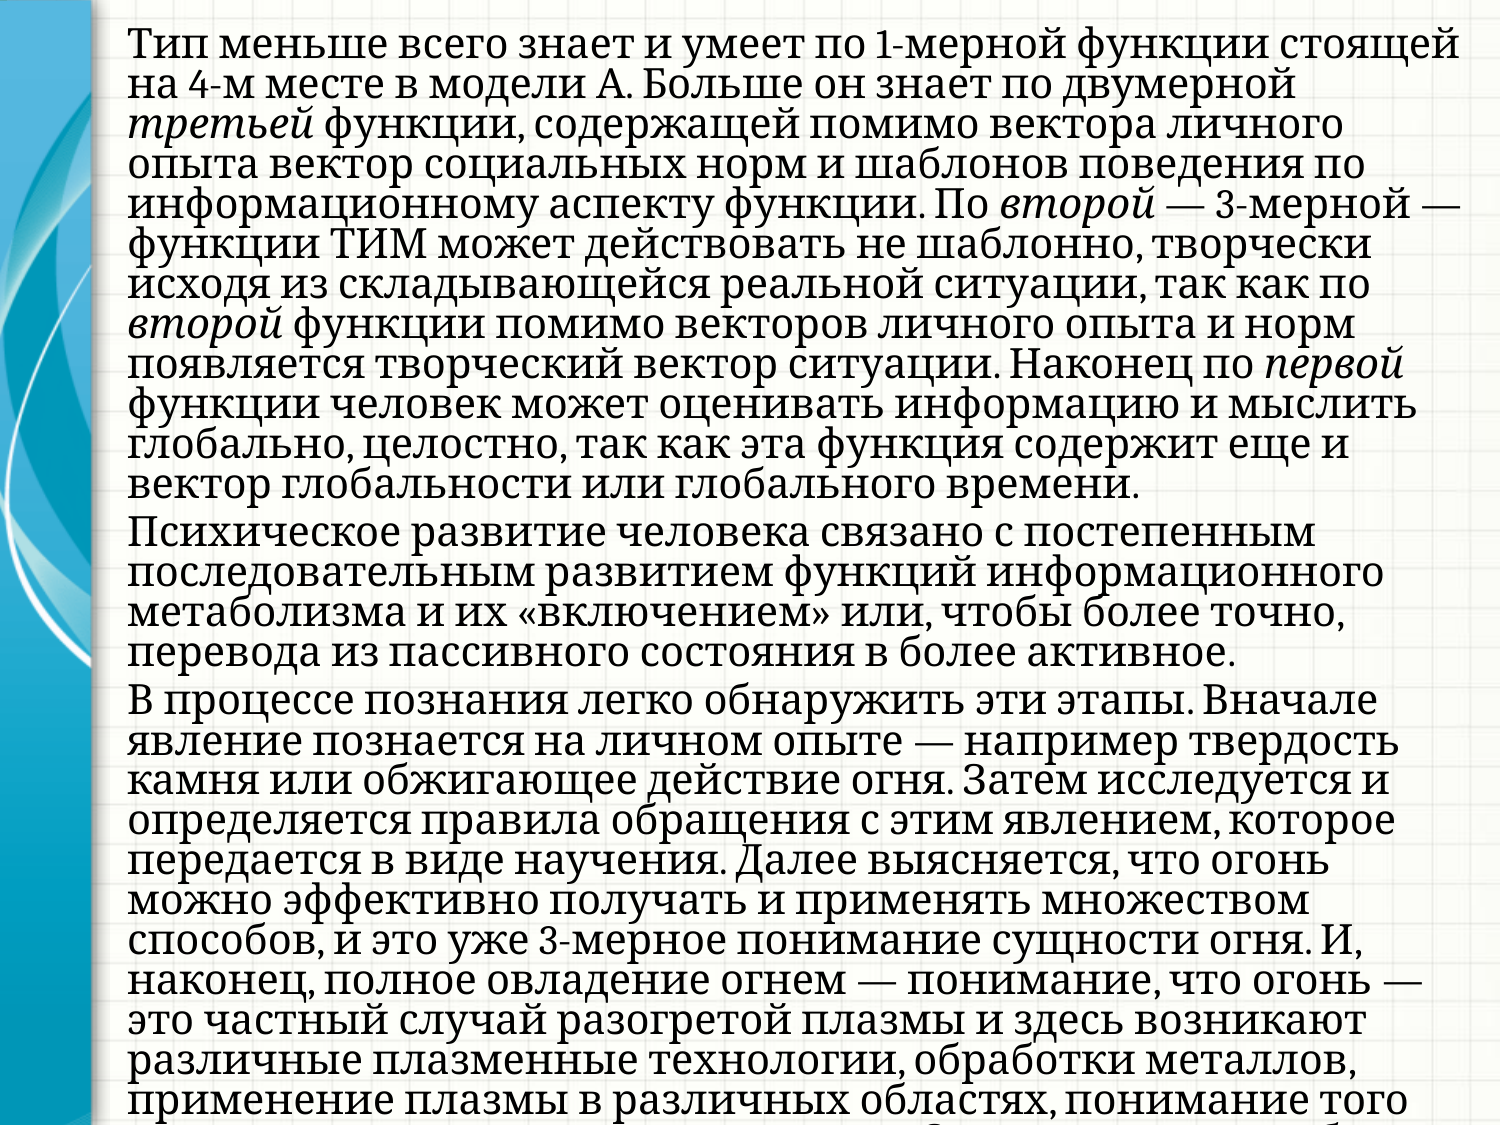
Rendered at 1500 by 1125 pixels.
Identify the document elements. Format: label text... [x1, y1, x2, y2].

list Тип меньше всего знает и умеет по 1-мерной функции стоящей на 4-м месте в модели А. Больше он знает по двумерной третьей функции, содержащей помимо вектора личного опыта вектор социальных норм и шаблонов поведения по информационному аспекту функции. По второй — 3-мерной — функции ТИМ может действовать не шаблонно, творчески исходя из складывающейся реальной ситуации, так как по второй функции помимо векторов личного опыта и норм появляется творческий вектор ситуации. Наконец по первой функции человек может оценивать информацию и мыслить глобально, целостно, так как эта функция содержит еще и вектор глобальности или глобального времени. Психическое развитие человека связано с постепенным последовательным развитием функций информационного метаболизма и их «включением» или, чтобы более точно, перевода из пассивного состояния в более активное. В процессе познания легко обнаружить эти этапы. Вначале явление познается на личном опыте — например твердость камня или обжигающее действие огня. Затем исследуется и определяется правила обращения с этим явлением, которое передается в виде научения. Далее выясняется, что огонь можно эффективно получать и применять множеством способов, и это уже 3-мерное понимание сущности огня. И, наконец, полное овладение огнем — понимание, что огонь — это частный случай разогретой плазмы и здесь возникают различные плазменные технологии, обработки металлов, применение плазмы в различных областях, понимание того что плазма это то, за счет чего светит Солнце и может работать термоядерный реактор. [112, 19, 1500, 1125]
picture [0, 0, 1500, 1125]
